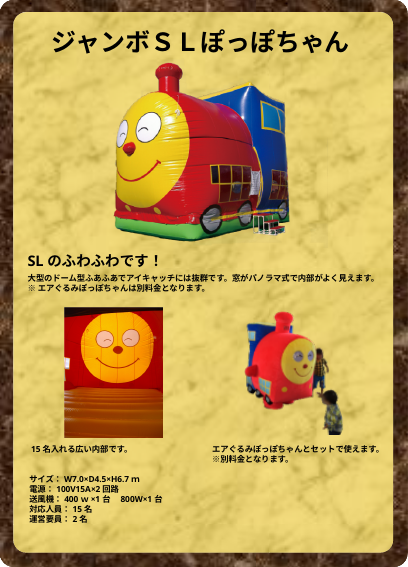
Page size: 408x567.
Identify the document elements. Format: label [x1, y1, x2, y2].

text_box [0, 0, 408, 567]
picture [209, 310, 376, 435]
picture [67, 52, 328, 249]
picture [47, 323, 179, 422]
